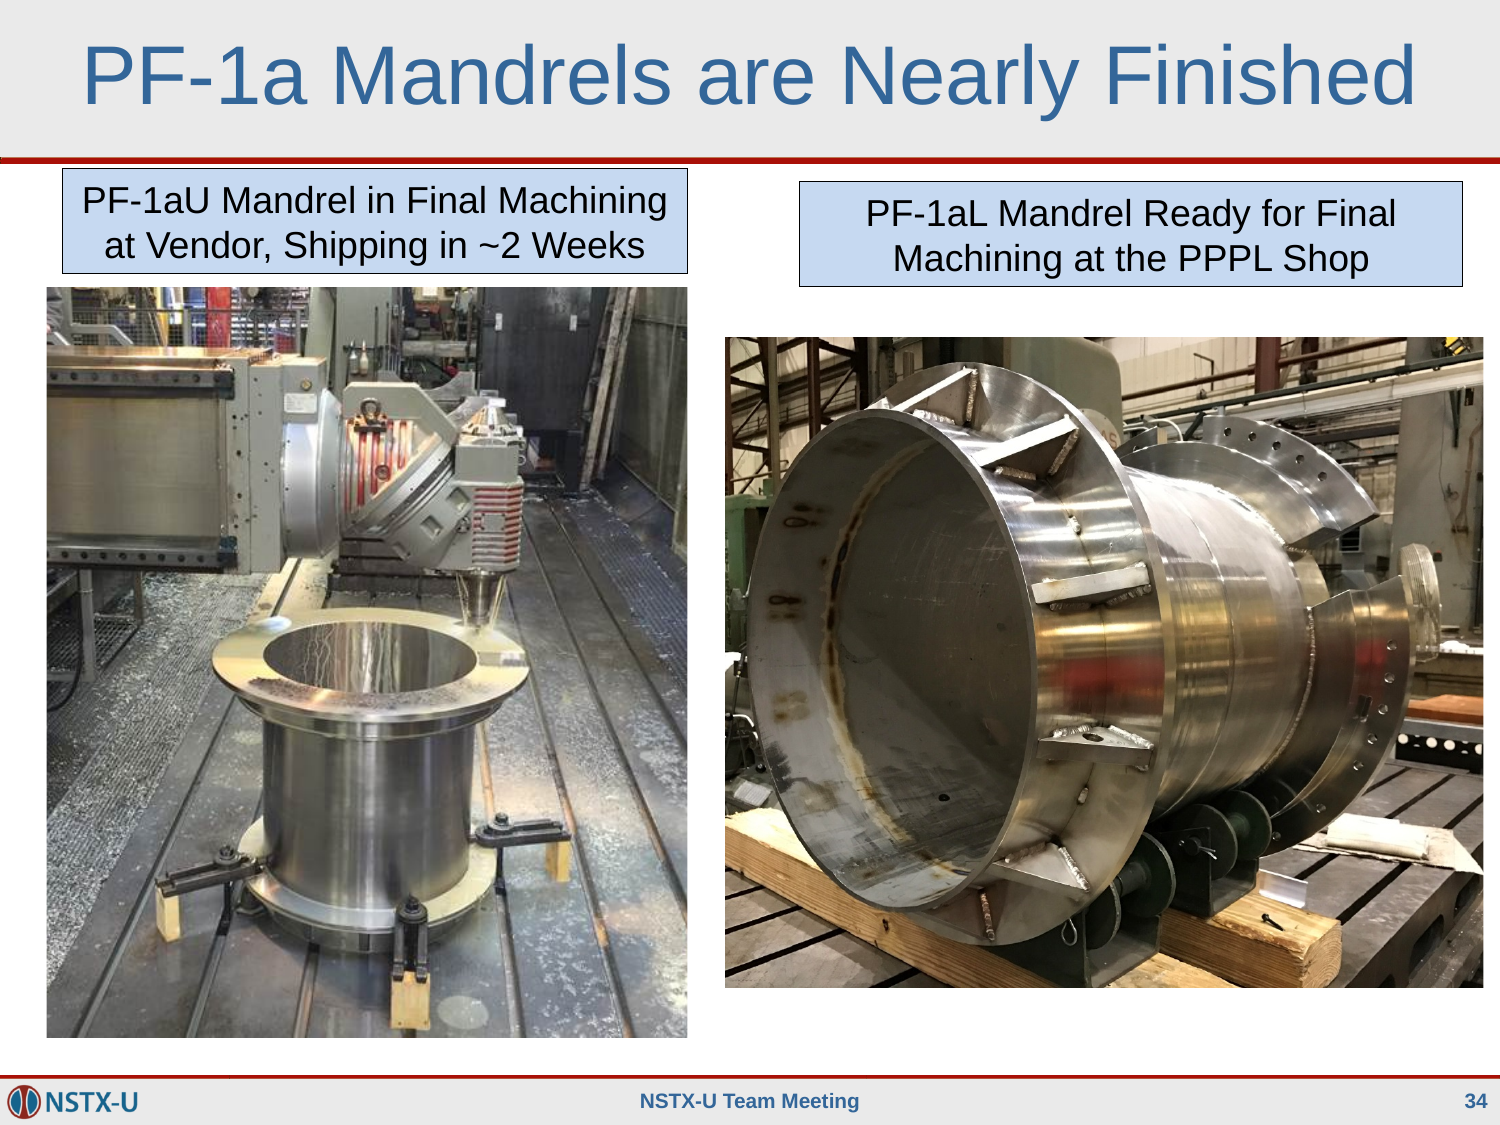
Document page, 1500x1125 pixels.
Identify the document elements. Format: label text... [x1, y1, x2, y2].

picture [724, 337, 1484, 988]
picture [46, 287, 688, 1038]
title PF-1a Mandrels are Nearly Finished [0, 0, 1500, 158]
text_box PF-1aU Mandrel in Final Machining at Vendor, Shipping in ~2 Weeks [62, 168, 688, 274]
text_box PF-1aL Mandrel Ready for Final Machining at the PPPL Shop [799, 181, 1463, 287]
picture [0, 1075, 1500, 1125]
picture [0, 158, 1500, 164]
